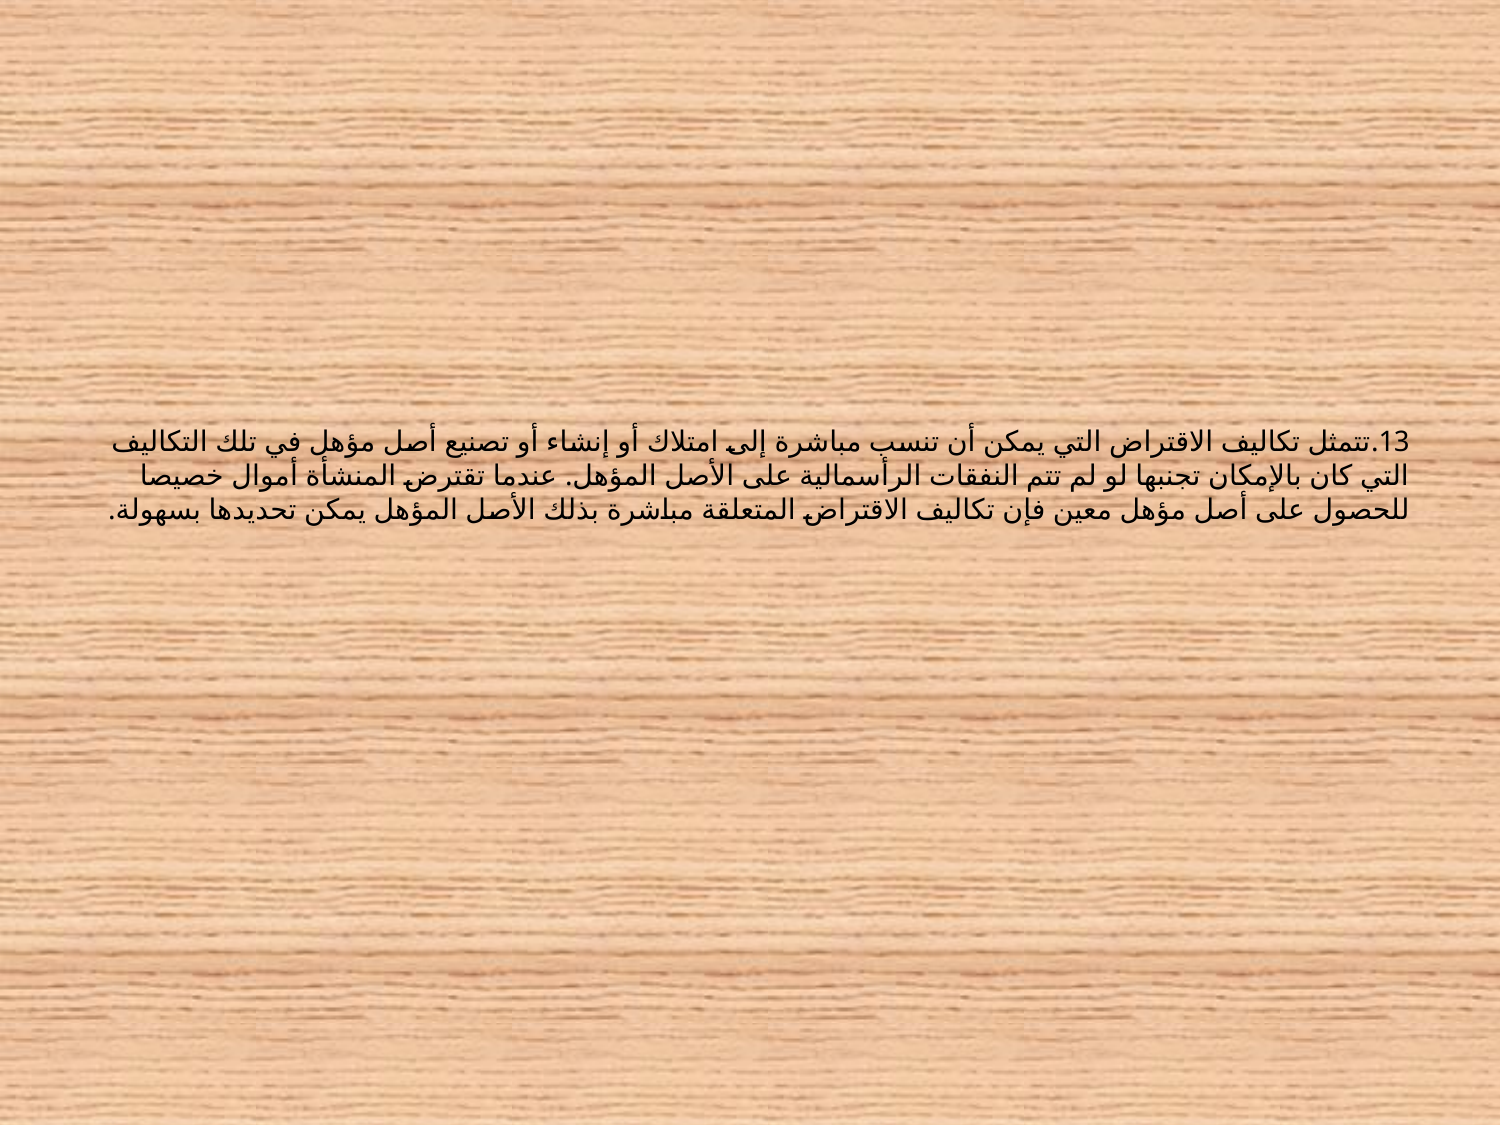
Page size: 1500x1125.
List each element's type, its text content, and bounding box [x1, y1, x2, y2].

title 13.تتمثل تكاليف الاقتراض التي يمكن أن تنسب مباشرة إلى امتلاك أو إنشاء أو تصنيع أصل مؤهل في تلك التكاليف التي كان بالإمكان تجنبها لو لم تتم النفقات الرأسمالية على الأصل المؤهل. عندما تقترض المنشأة أموال خصيصا للحصول على أصل مؤهل معين فإن تكاليف الاقتراض المتعلقة مباشرة بذلك الأصل المؤهل يمكن تحديدها بسهولة. [75, 397, 1425, 585]
picture [0, 0, 1500, 1125]
